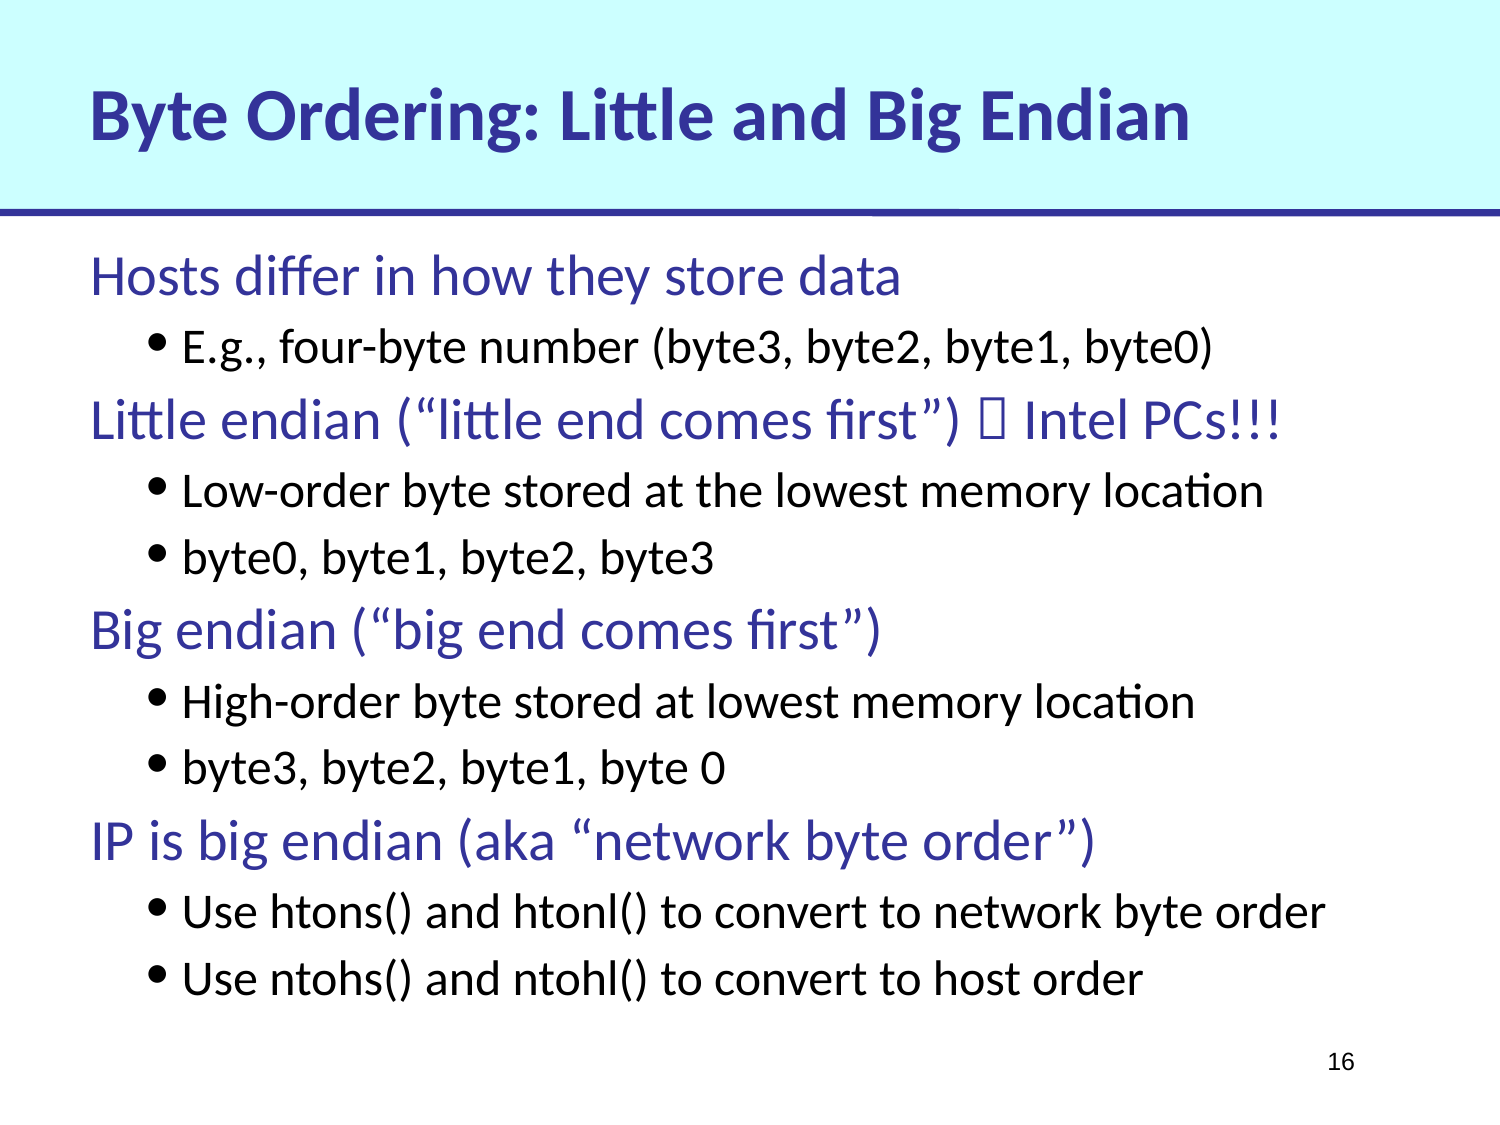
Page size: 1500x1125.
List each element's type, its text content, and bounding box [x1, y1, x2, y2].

text_box Hosts differ in how they store data E.g., four-byte number (byte3, byte2, byte1, byte0) Little endian (“little end comes first”)  Intel PCs!!! Low-order byte stored at the lowest memory location byte0, byte1, byte2, byte3 Big endian (“big end comes first”) High-order byte stored at lowest memory location byte3, byte2, byte1, byte 0 IP is big endian (aka “network byte order”) Use htons() and htonl() to convert to network byte order Use ntohs() and ntohl() to convert to host order [74, 237, 1425, 1025]
text_box Byte Ordering: Little and Big Endian [74, 12, 1425, 208]
